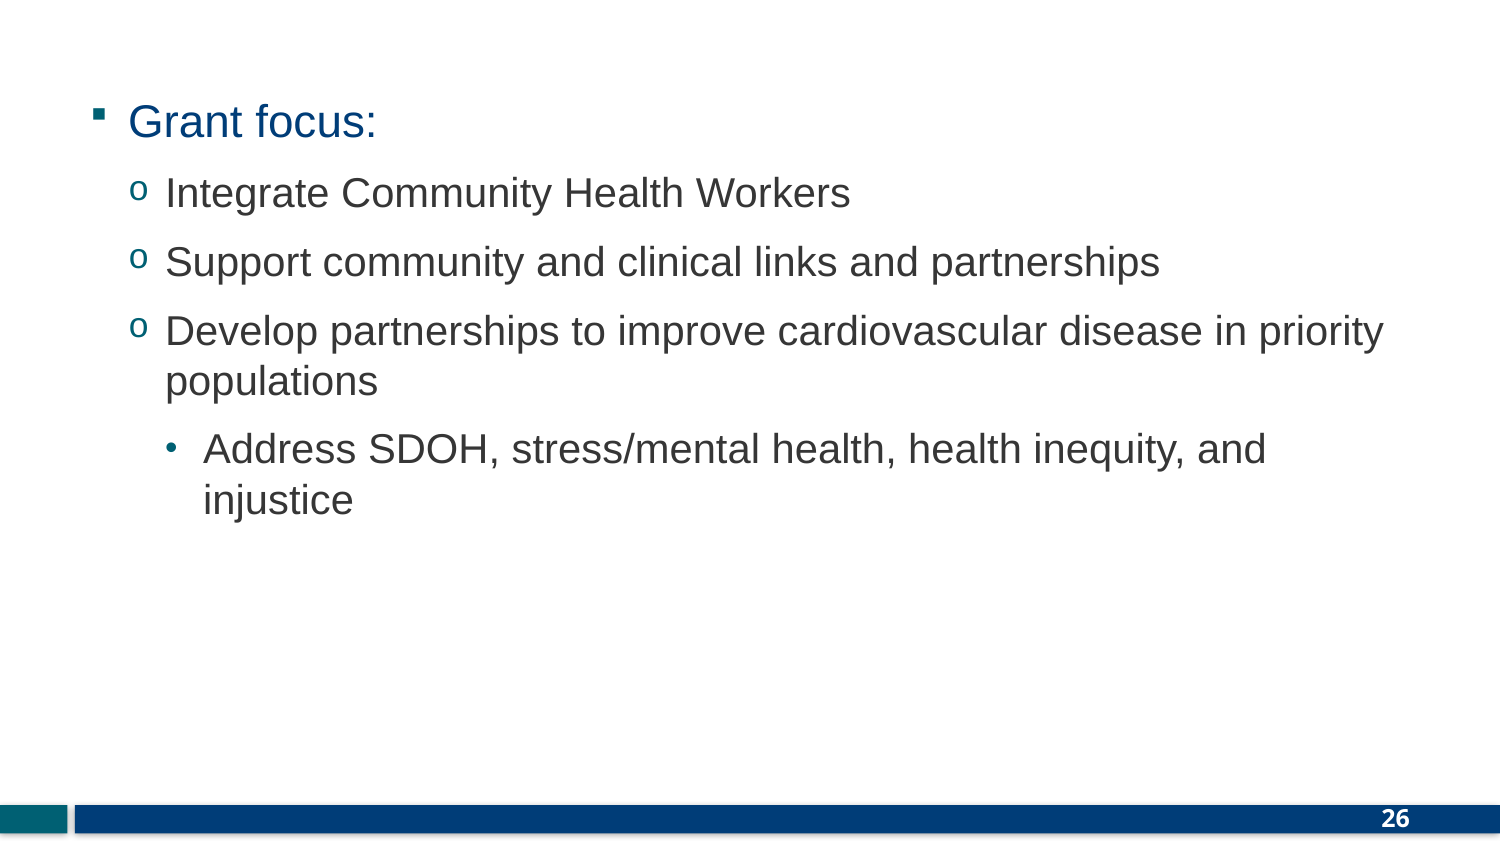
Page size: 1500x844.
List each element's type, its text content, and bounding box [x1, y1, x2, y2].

list Grant focus: Integrate Community Health Workers Support community and clinical links and partnerships Develop partnerships to improve cardiovascular disease in priority populations Address SDOH, stress/mental health, health inequity, and injustice [75, 84, 1425, 716]
